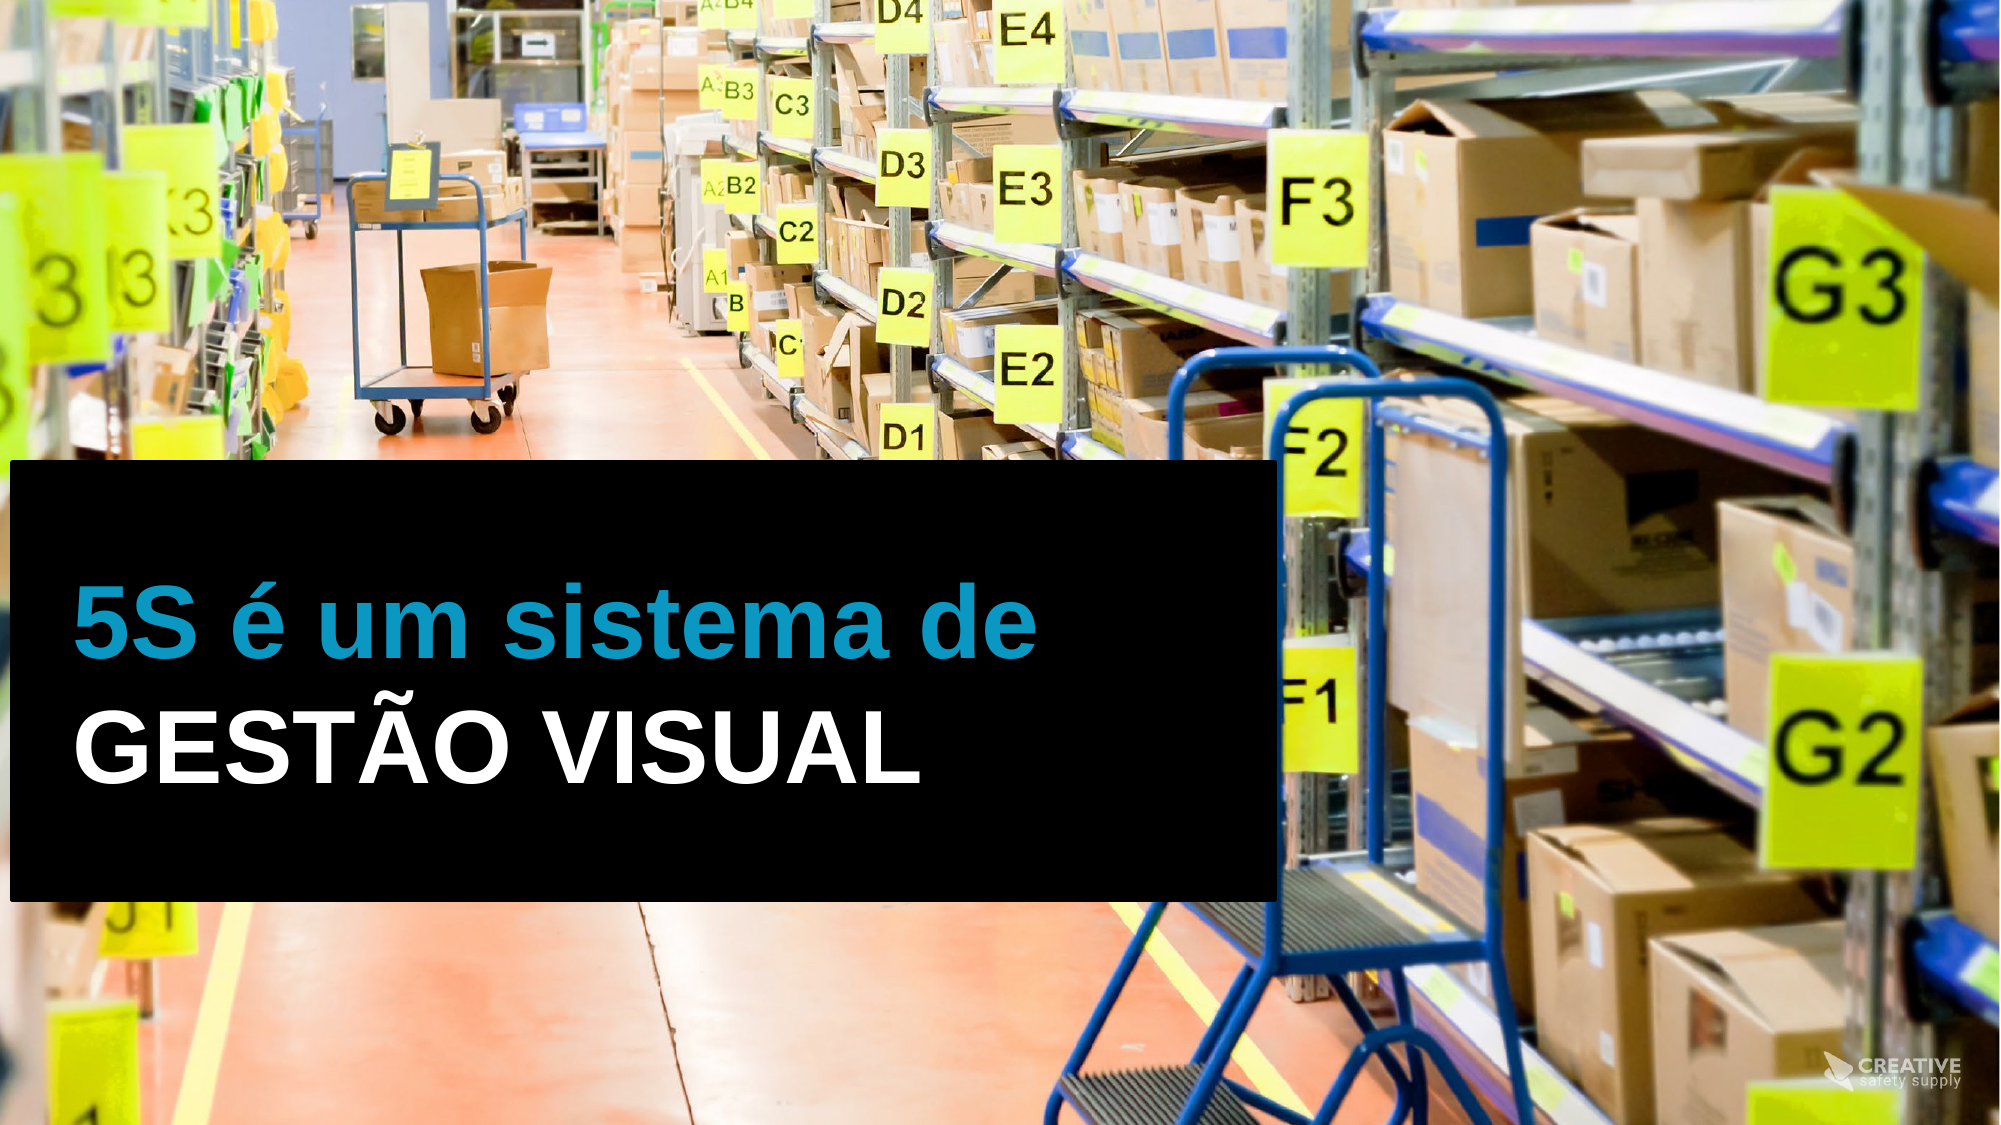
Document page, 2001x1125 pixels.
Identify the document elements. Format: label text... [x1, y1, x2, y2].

text_box [10, 460, 1277, 902]
text_box 5S é um sistema de GESTÃO VISUAL [58, 547, 1274, 813]
text_box [0, 0, 2000, 1125]
